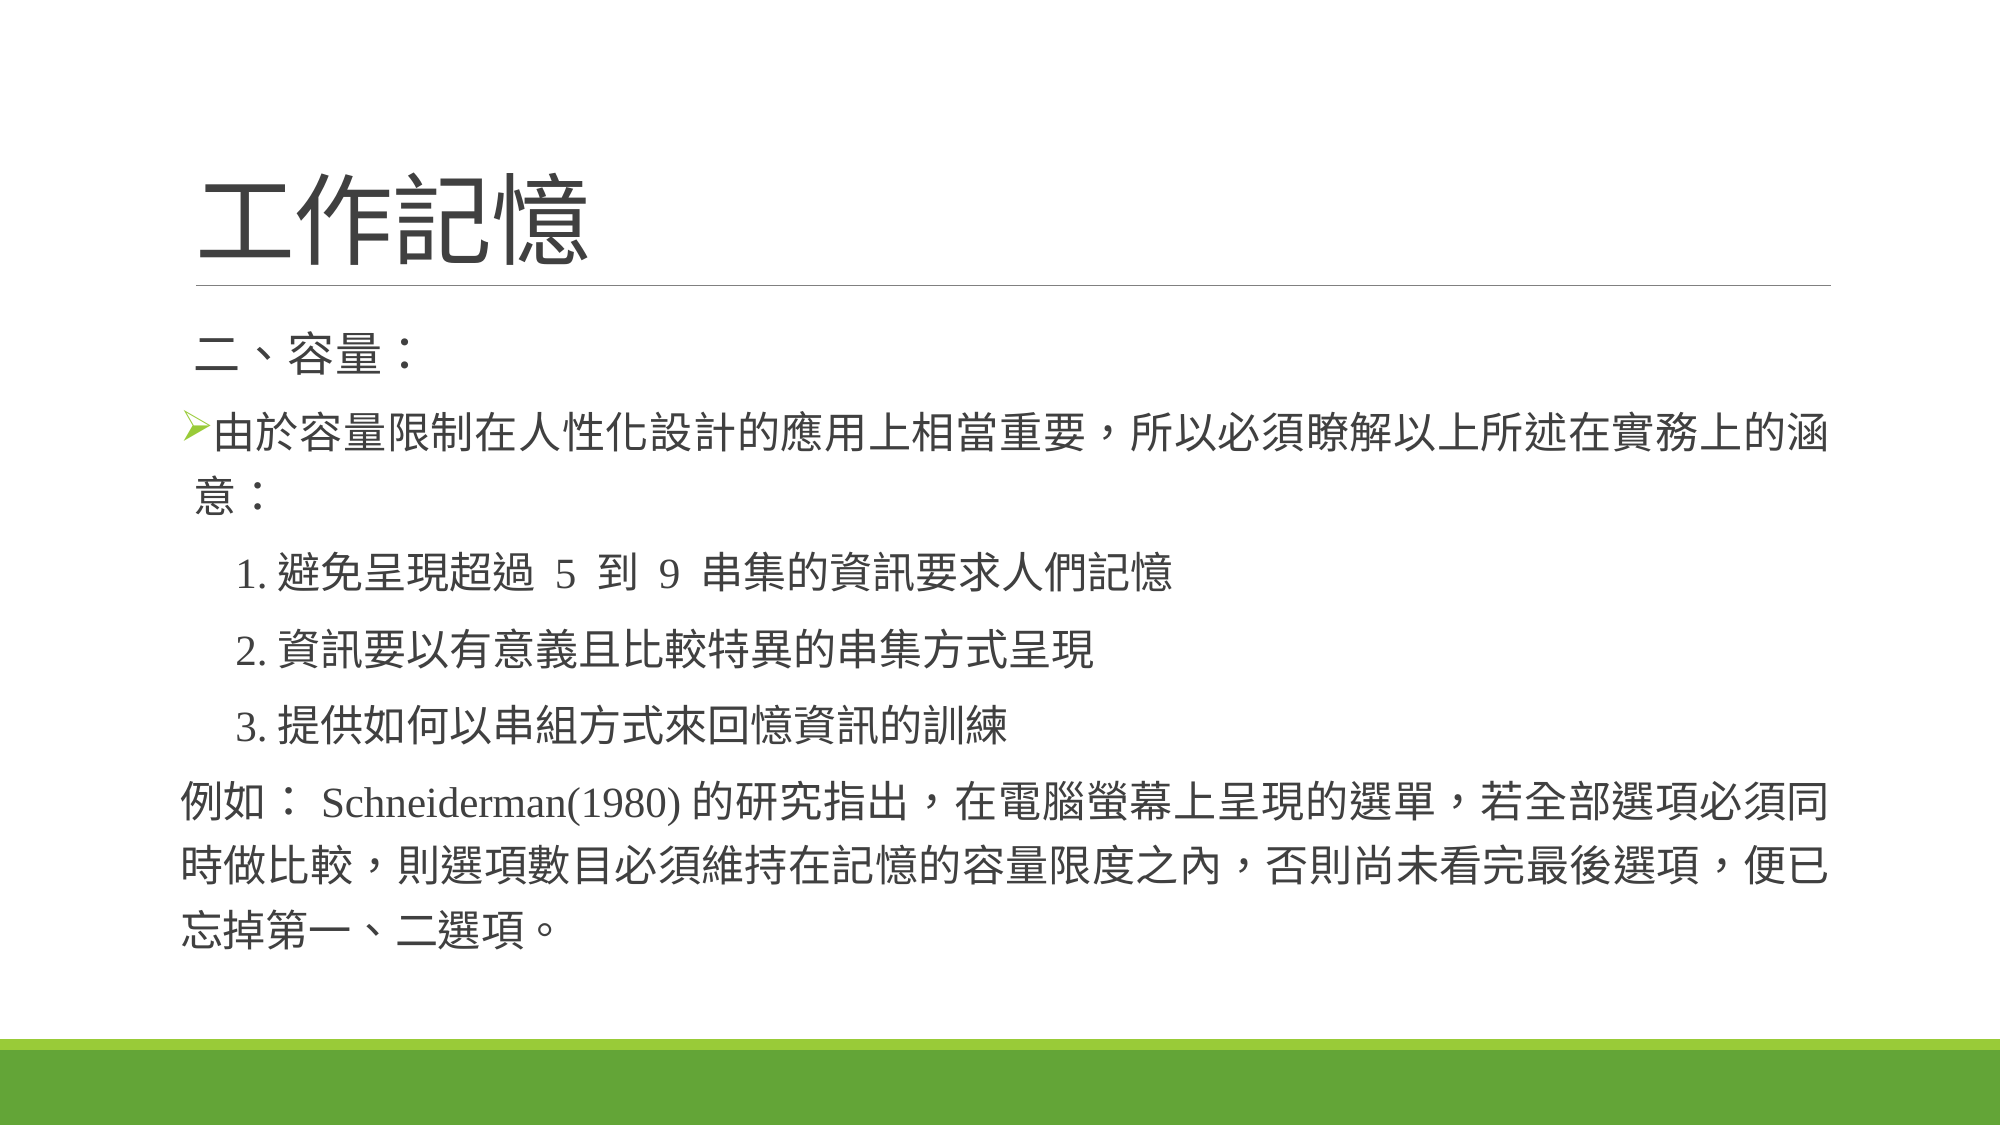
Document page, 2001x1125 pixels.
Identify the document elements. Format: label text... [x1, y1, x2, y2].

title 工作記憶 [180, 47, 1830, 285]
list 二、容量： 由於容量限制在人性化設計的應用上相當重要，所以必須瞭解以上所述在實務上的涵意： 1.避免呈現超過 5 到 9 串集的資訊要求人們記憶 2.資訊要以有意義且比較特異的串集方式呈現 3.提供如何以串組方式來回憶資訊的訓練 例如：Schneiderman(1980)的研究指出，在電腦螢幕上呈現的選單，若全部選項必須同時做比較，則選項數目必須維持在記憶的容量限度之內，否則尚未看完最後選項，便已忘掉第一、二選項。 [180, 302, 1830, 963]
